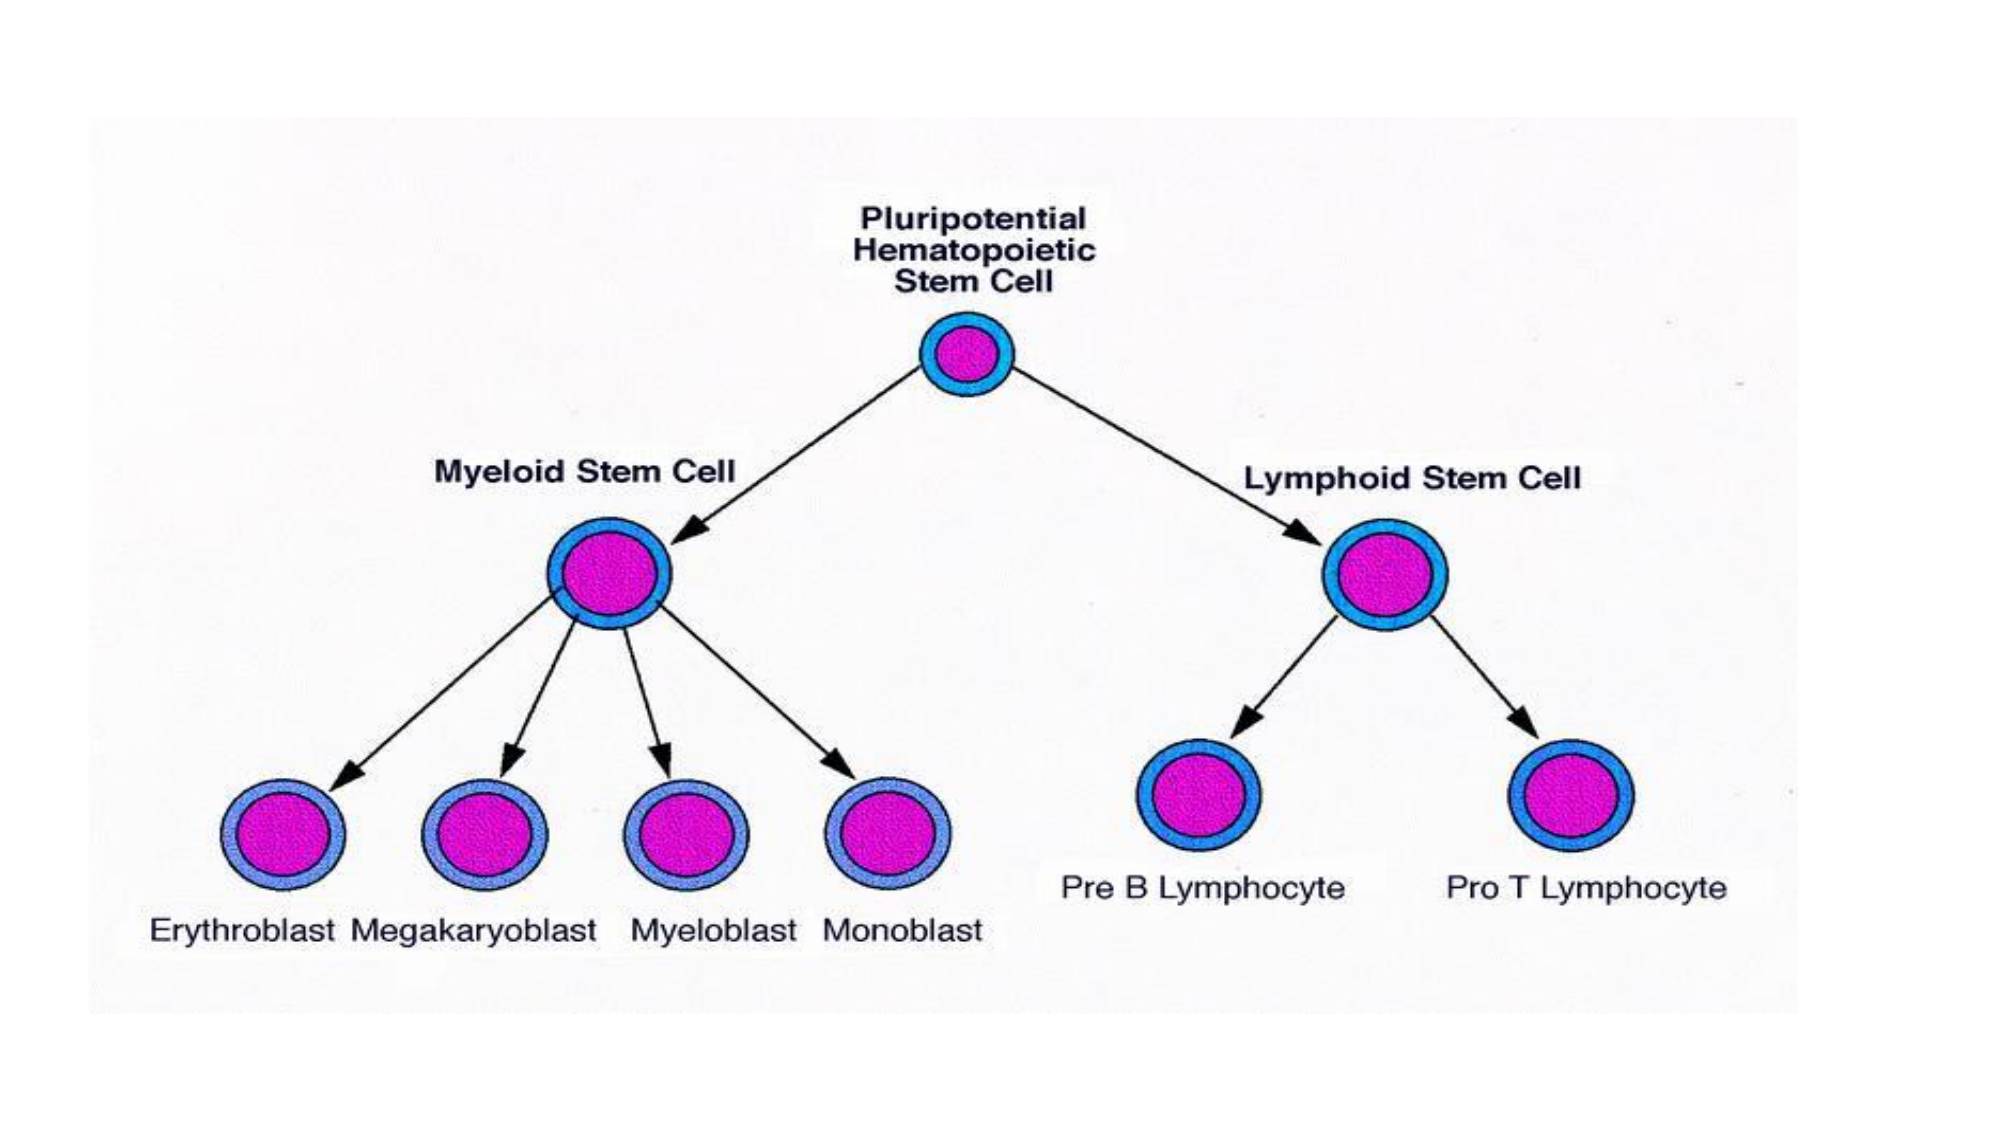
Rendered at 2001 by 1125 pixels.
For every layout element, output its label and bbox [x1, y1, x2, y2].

list [88, 117, 1798, 1014]
